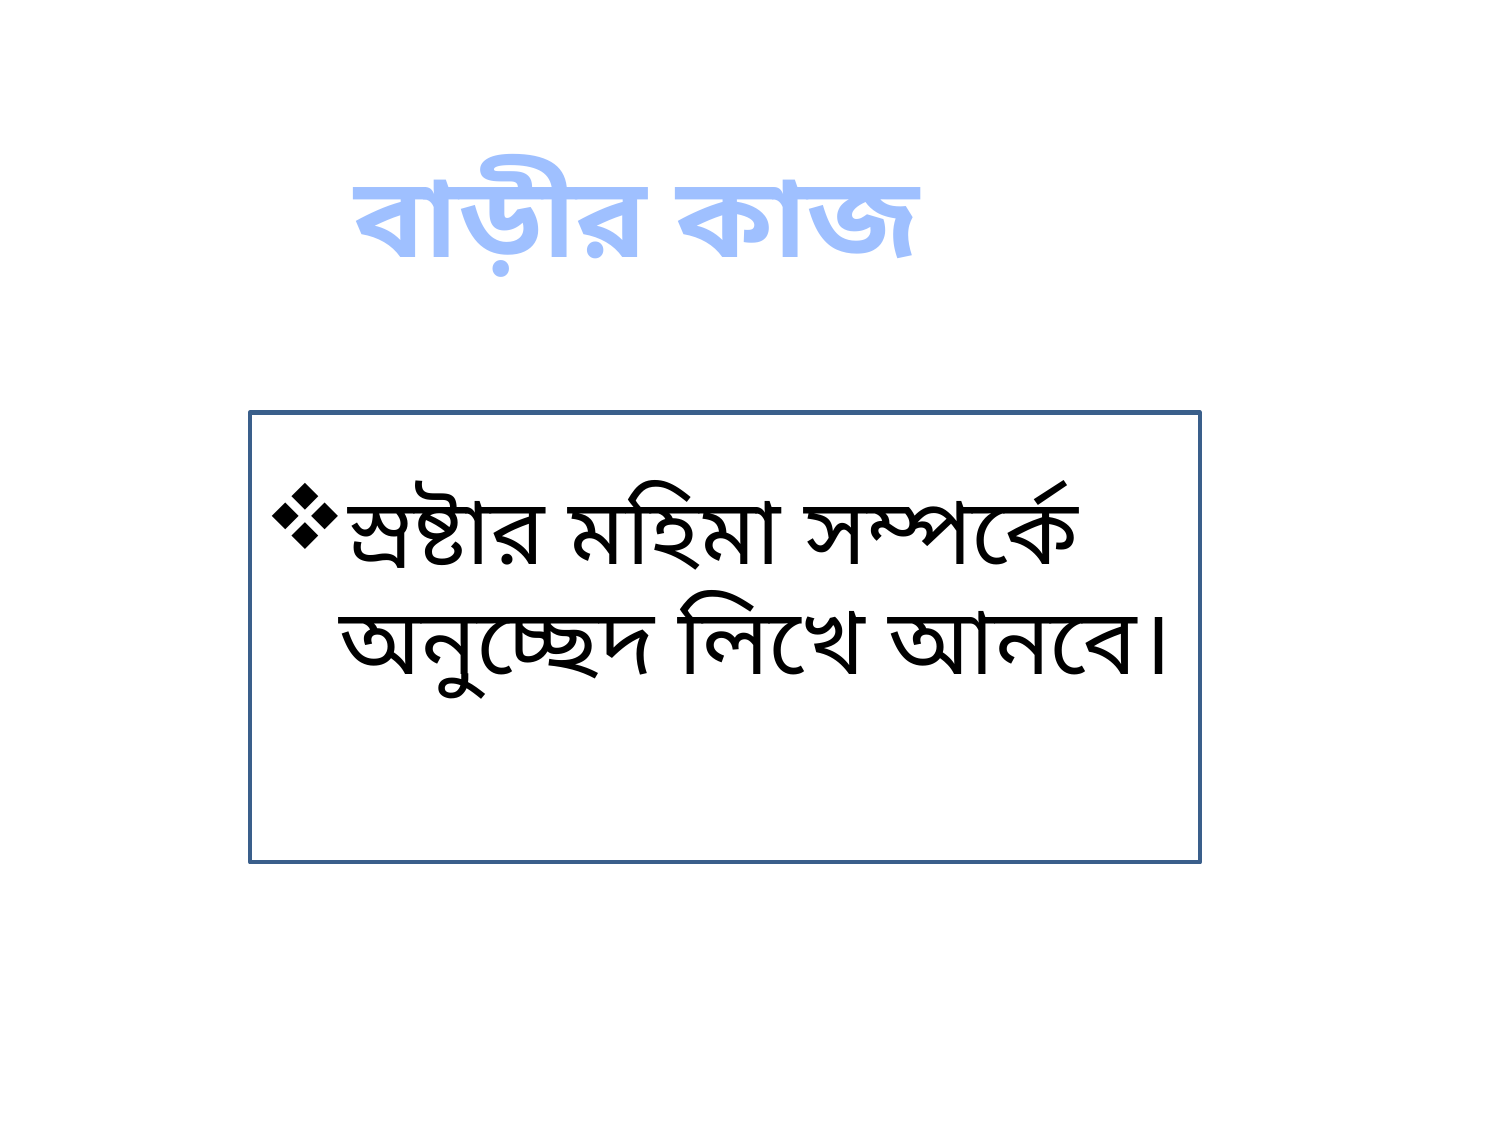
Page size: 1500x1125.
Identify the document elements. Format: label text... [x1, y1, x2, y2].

text_box বাড়ীর কাজ [339, 137, 935, 288]
text_box স্রষ্টার মহিমা সম্পর্কে অনুচ্ছেদ লিখে আনবে। [248, 410, 1202, 864]
